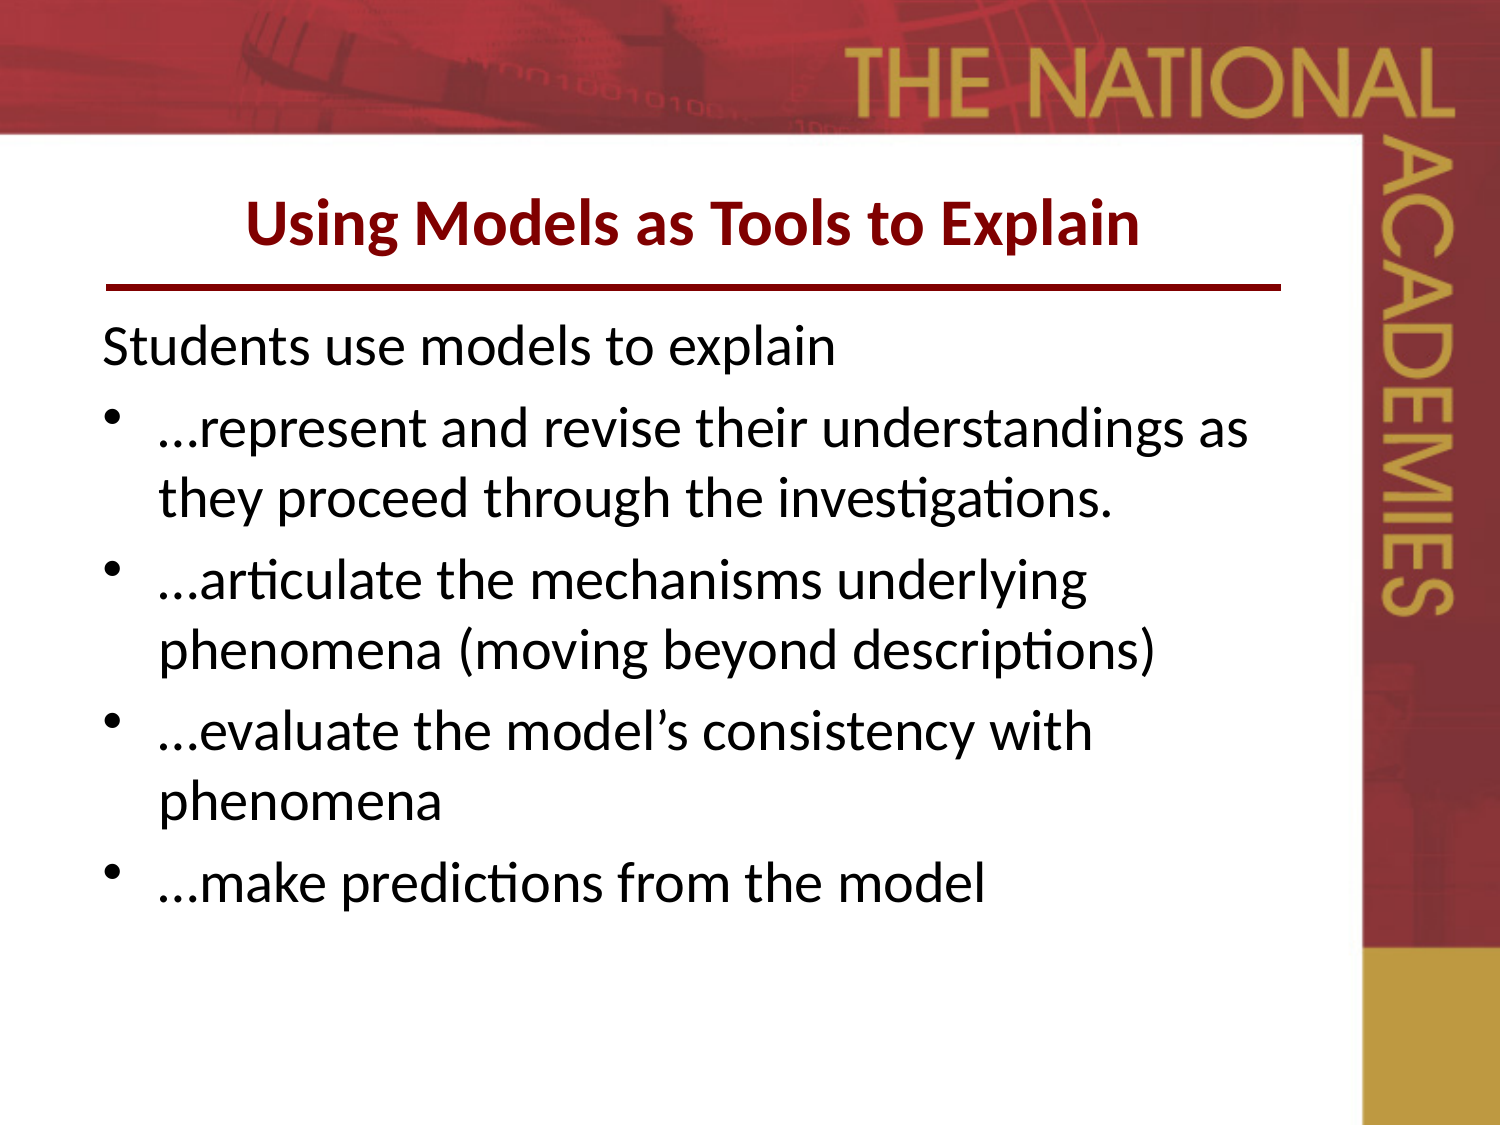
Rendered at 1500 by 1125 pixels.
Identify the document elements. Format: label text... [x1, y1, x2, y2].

list Students use models to explain …represent and revise their understandings as they proceed through the investigations. …articulate the mechanisms underlying phenomena (moving beyond descriptions) …evaluate the model’s consistency with phenomena …make predictions from the model [87, 299, 1301, 963]
title Using Models as Tools to Explain [74, 162, 1313, 288]
picture [0, 0, 1500, 1125]
